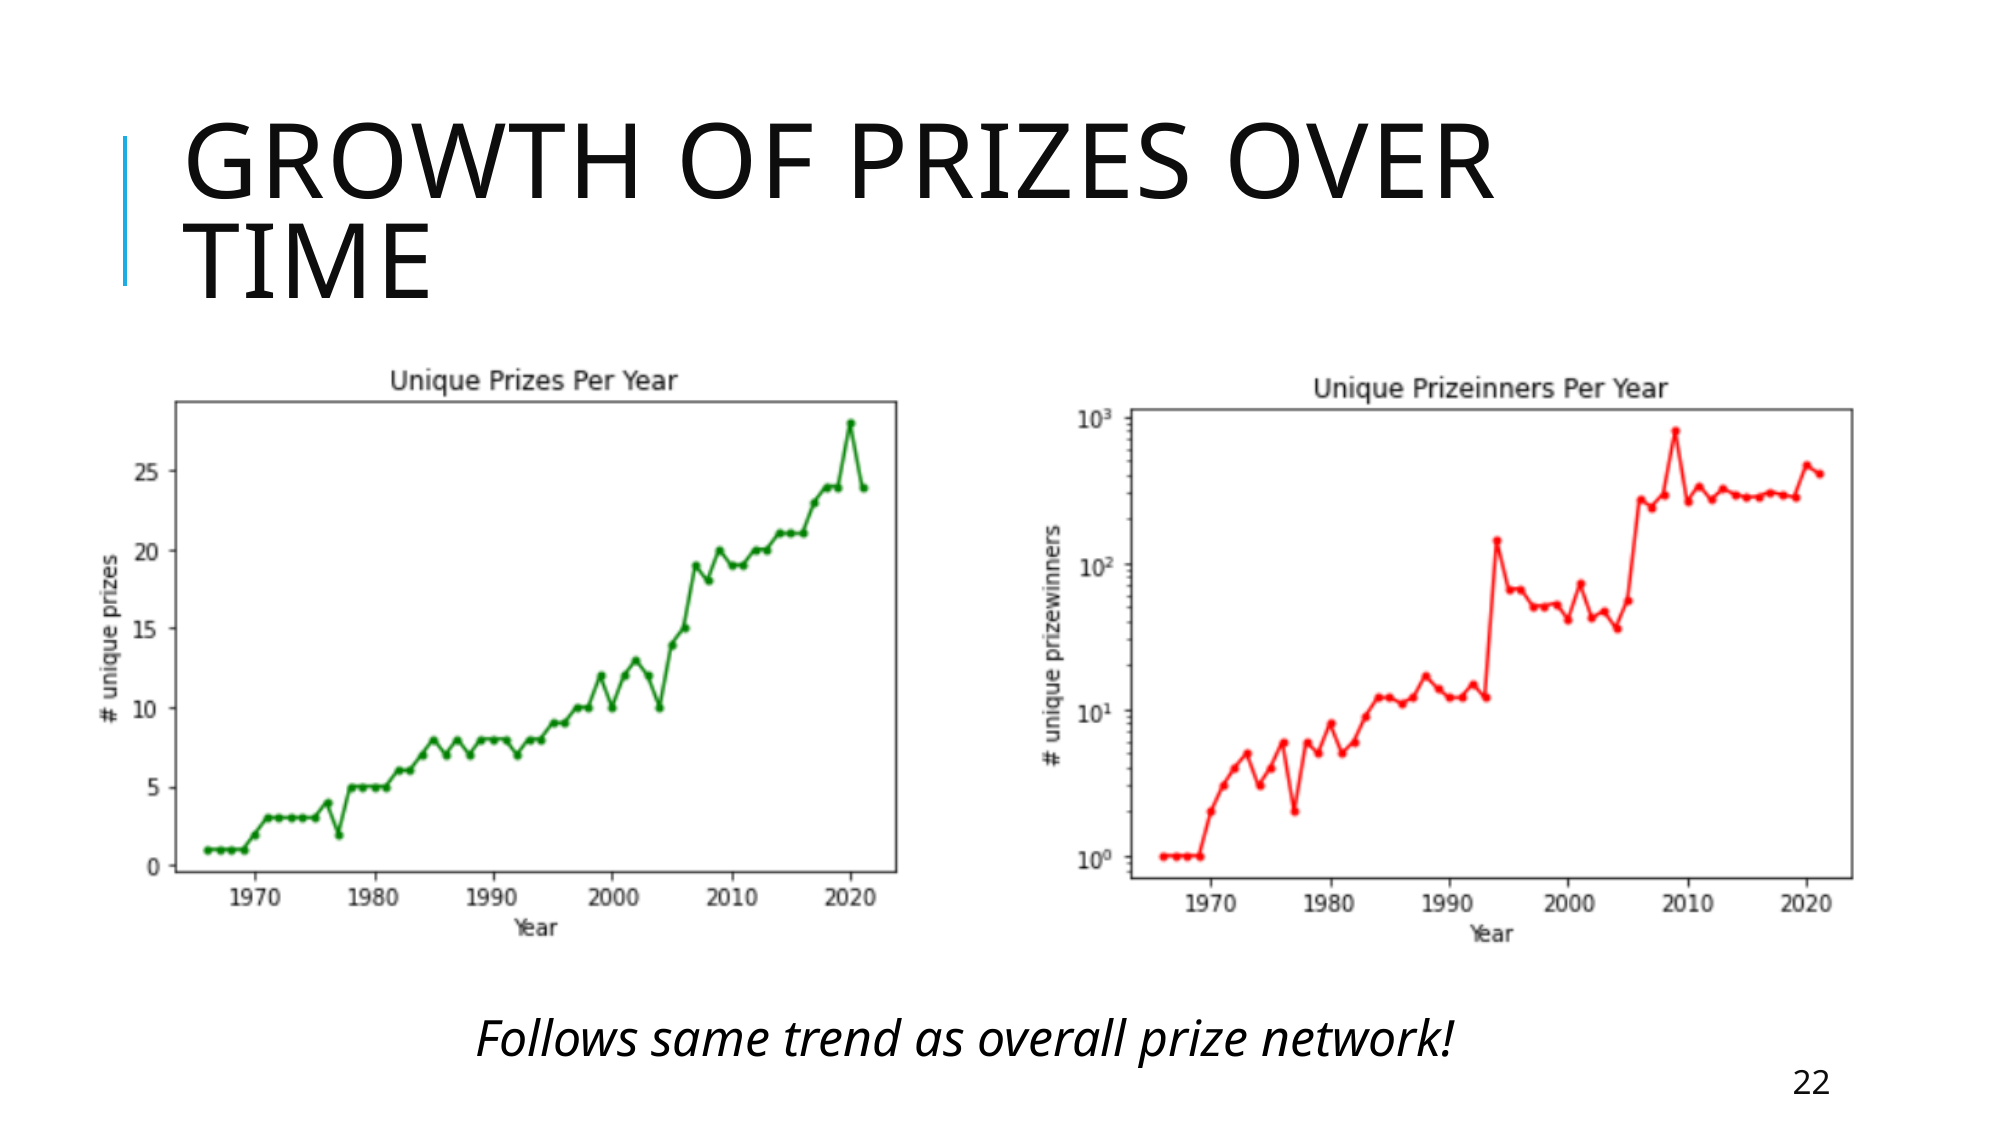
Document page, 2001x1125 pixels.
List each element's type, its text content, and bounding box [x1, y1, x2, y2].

slide_number 22 [1777, 1061, 1938, 1107]
picture [1003, 352, 1893, 964]
picture [78, 352, 913, 958]
text_box Follows same trend as overall prize network! [336, 998, 1595, 1074]
title Growth of Prizes OVER Time [168, 96, 1763, 342]
